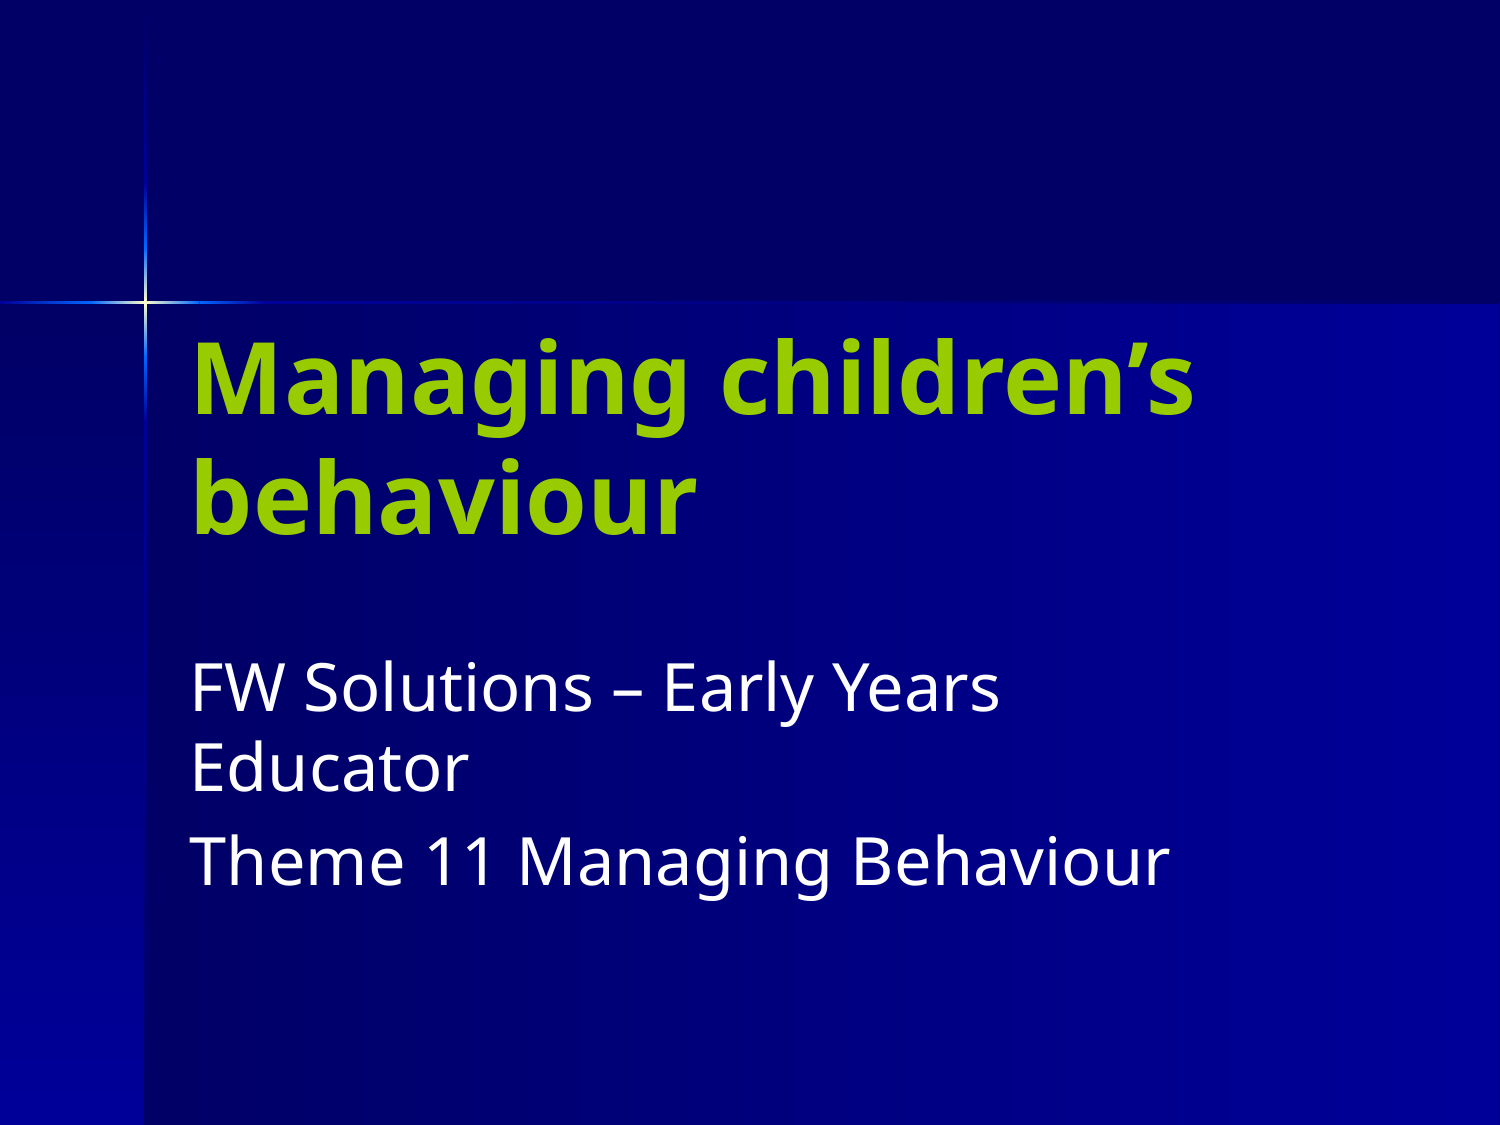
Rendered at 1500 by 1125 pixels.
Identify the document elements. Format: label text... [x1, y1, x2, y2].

title Managing children’s behaviour [174, 327, 1338, 563]
subtitle FW Solutions – Early Years Educator Theme 11 Managing Behaviour [174, 637, 1225, 925]
